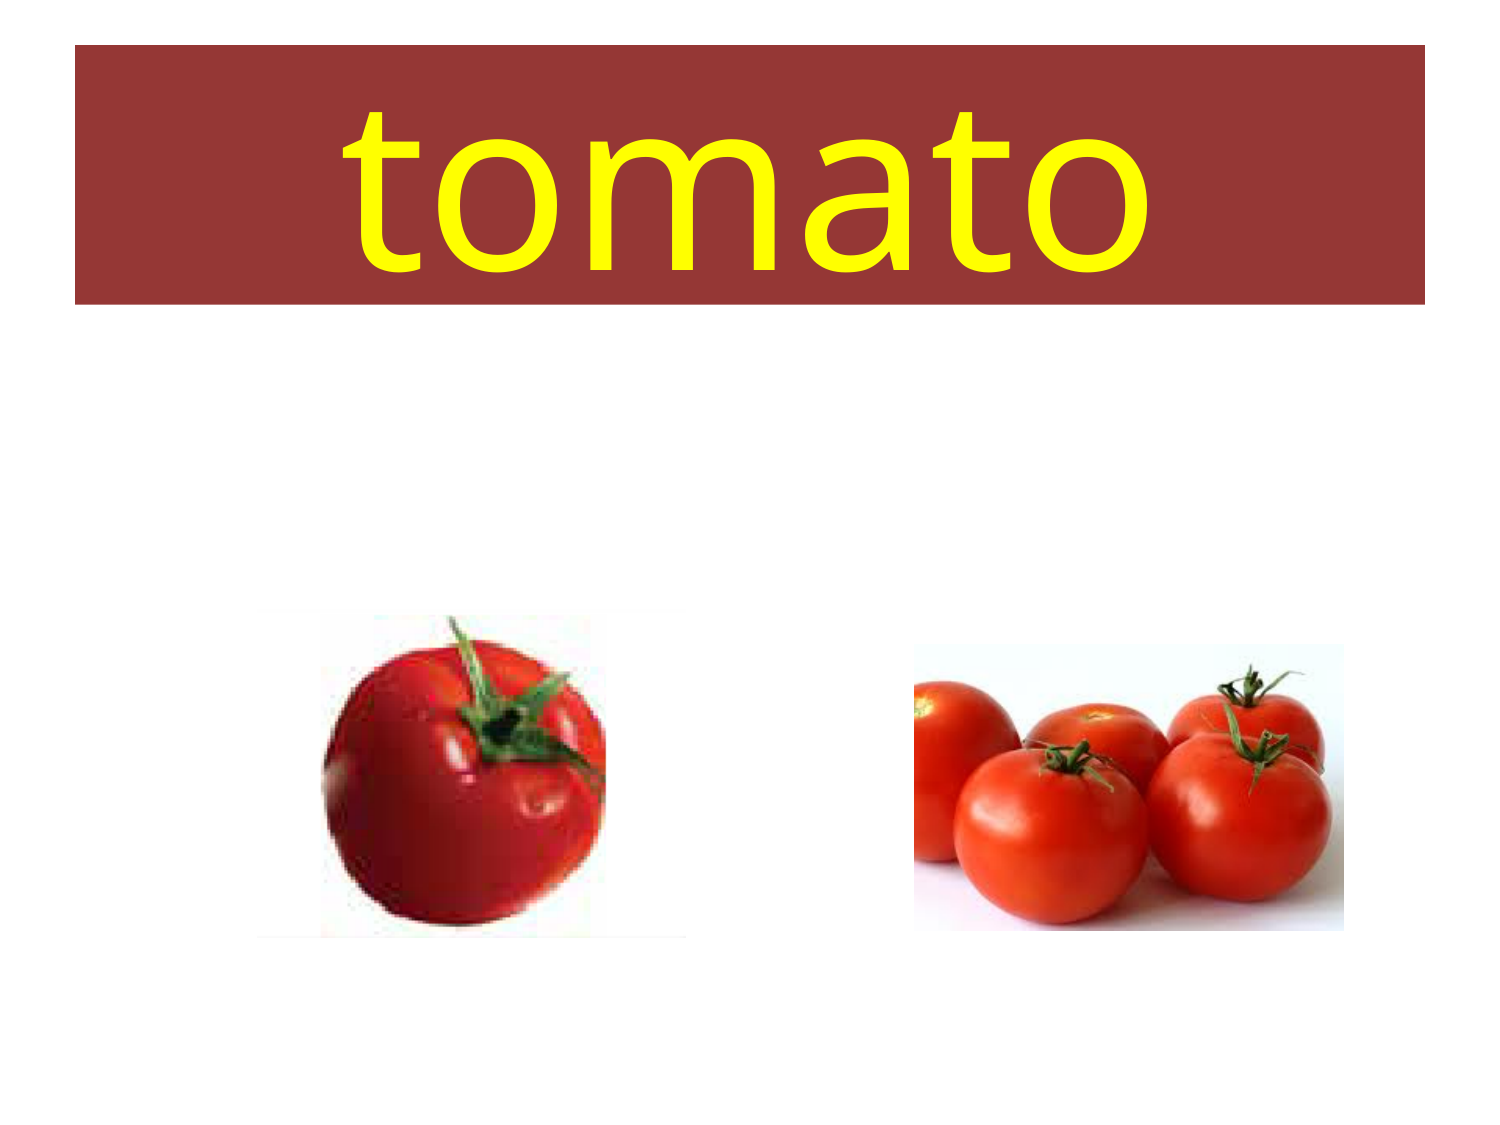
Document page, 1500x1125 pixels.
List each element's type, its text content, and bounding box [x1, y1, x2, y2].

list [257, 609, 687, 938]
picture [913, 644, 1344, 931]
title tomato [75, 45, 1425, 305]
